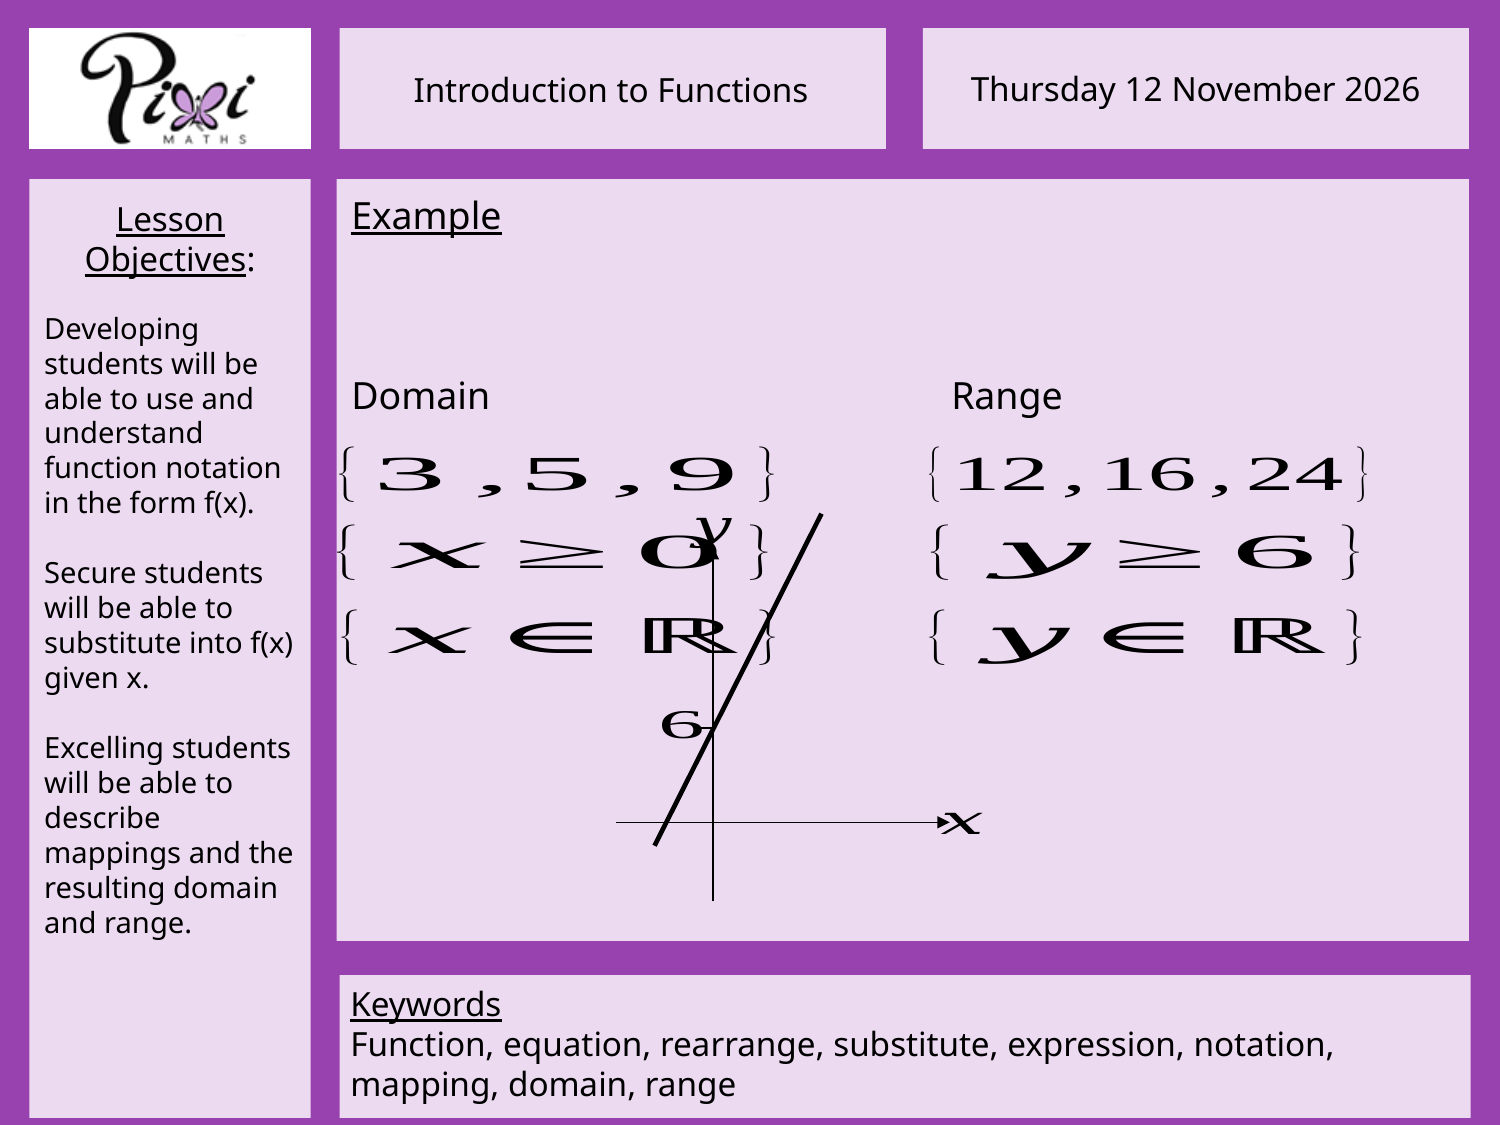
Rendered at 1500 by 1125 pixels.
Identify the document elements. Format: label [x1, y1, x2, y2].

text_box [654, 513, 822, 846]
picture [0, 0, 1500, 1125]
